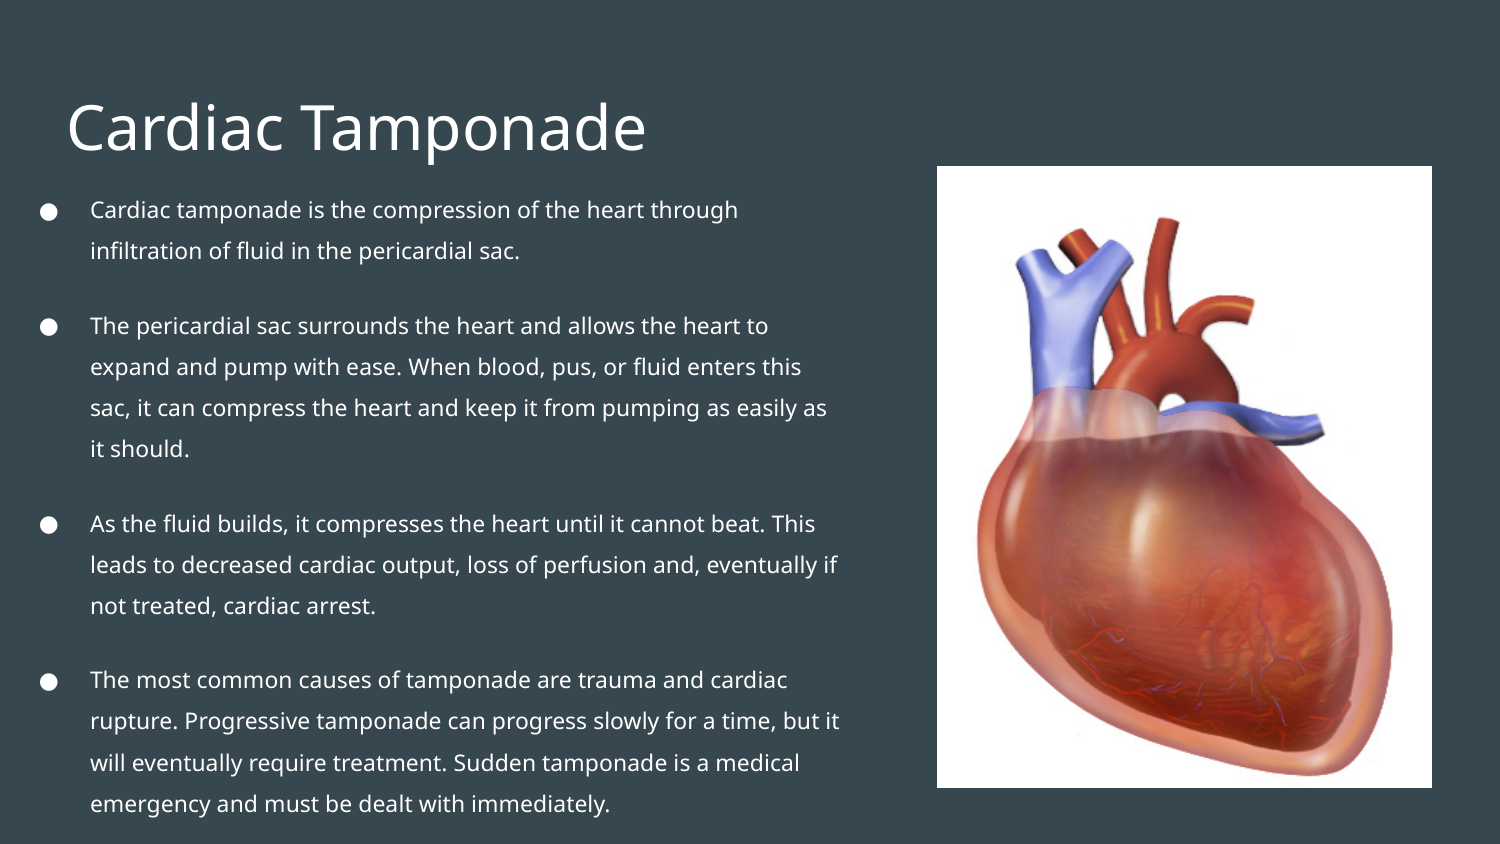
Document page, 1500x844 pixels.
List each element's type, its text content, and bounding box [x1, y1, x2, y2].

list Cardiac tamponade is the compression of the heart through infiltration of fluid in the pericardial sac. The pericardial sac surrounds the heart and allows the heart to expand and pump with ease. When blood, pus, or fluid enters this sac, it can compress the heart and keep it from pumping as easily as it should. As the fluid builds, it compresses the heart until it cannot beat. This leads to decreased cardiac output, loss of perfusion and, eventually if not treated, cardiac arrest. The most common causes of tamponade are trauma and cardiac rupture. Progressive tamponade can progress slowly for a time, but it will eventually require treatment. Sudden tamponade is a medical emergency and must be dealt with immediately. [0, 166, 857, 811]
picture [937, 166, 1432, 789]
title Cardiac Tamponade [51, 72, 1449, 167]
